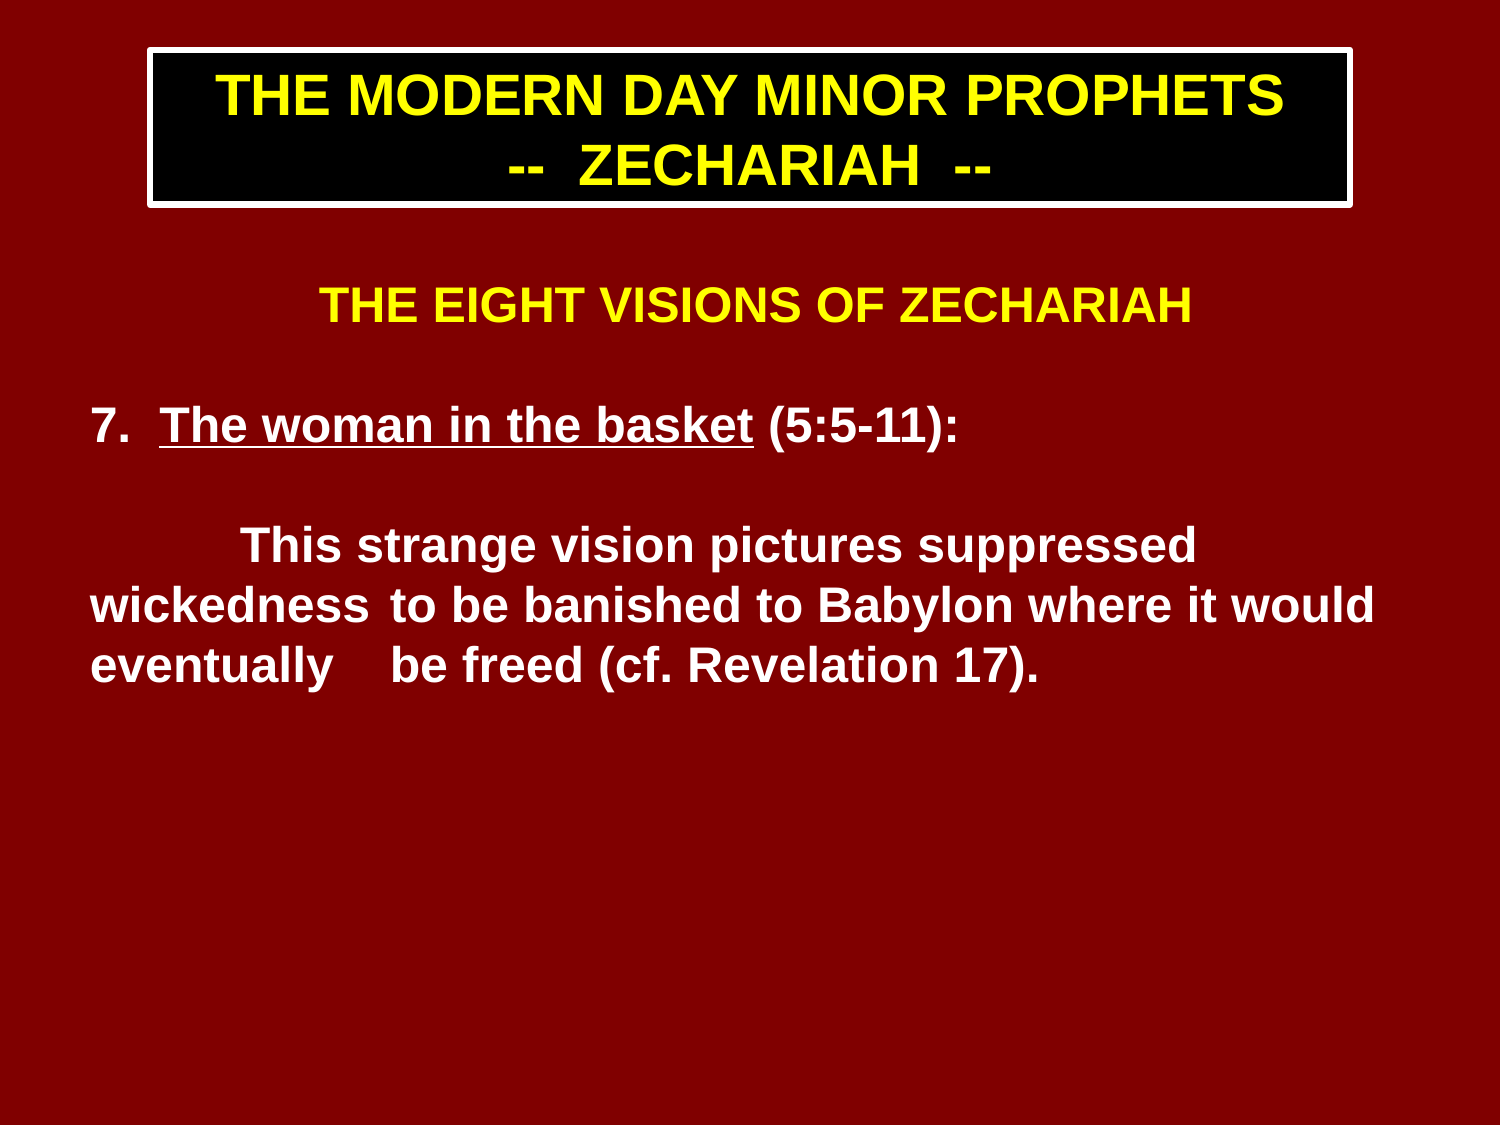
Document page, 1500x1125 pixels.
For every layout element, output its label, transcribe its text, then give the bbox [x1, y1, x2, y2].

text_box THE MODERN DAY MINOR PROPHETS -- ZECHARIAH -- [149, 49, 1350, 205]
text_box THE EIGHT VISIONS OF ZECHARIAH 7. The woman in the basket (5:5-11): This strange vision pictures suppressed wickedness to be banished to Babylon where it would eventually be freed (cf. Revelation 17). [74, 265, 1438, 701]
